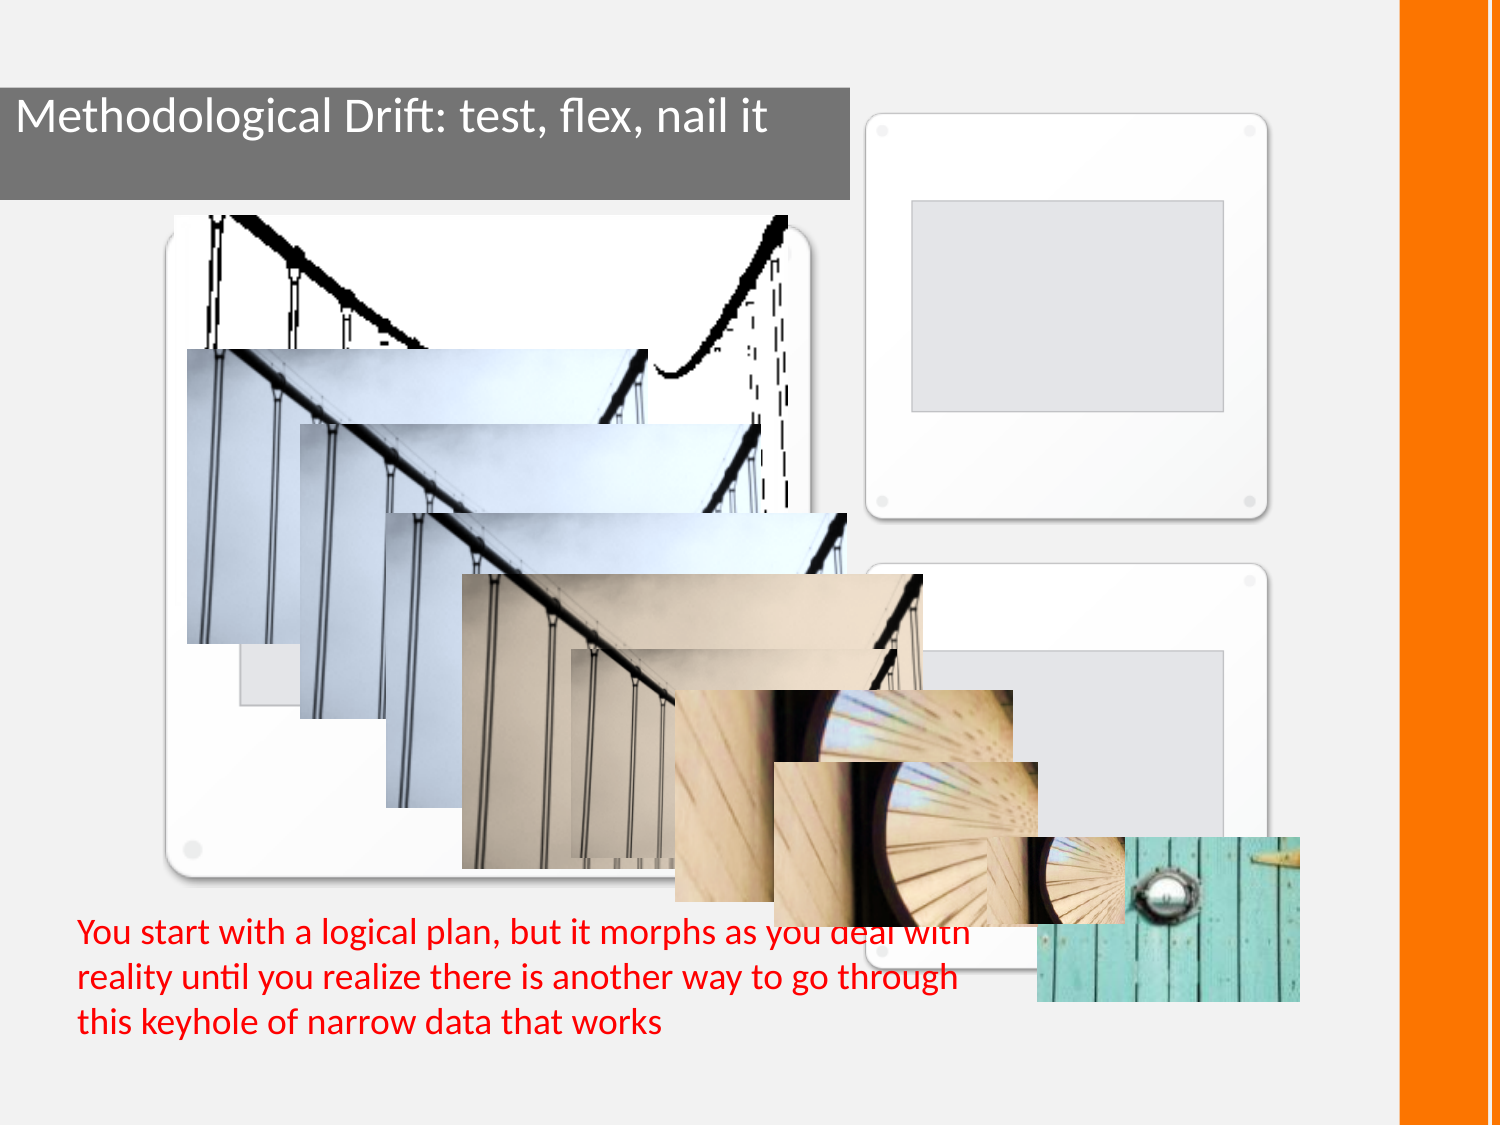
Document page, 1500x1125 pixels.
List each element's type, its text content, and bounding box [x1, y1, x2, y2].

text_box Methodological Drift: test, flex, nail it [0, 87, 850, 200]
picture [162, 215, 1301, 1003]
text_box You start with a logical plan, but it morphs as you deal with reality until you realize there is another way to go through this keyhole of narrow data that works [62, 899, 998, 1050]
picture [863, 112, 1275, 525]
